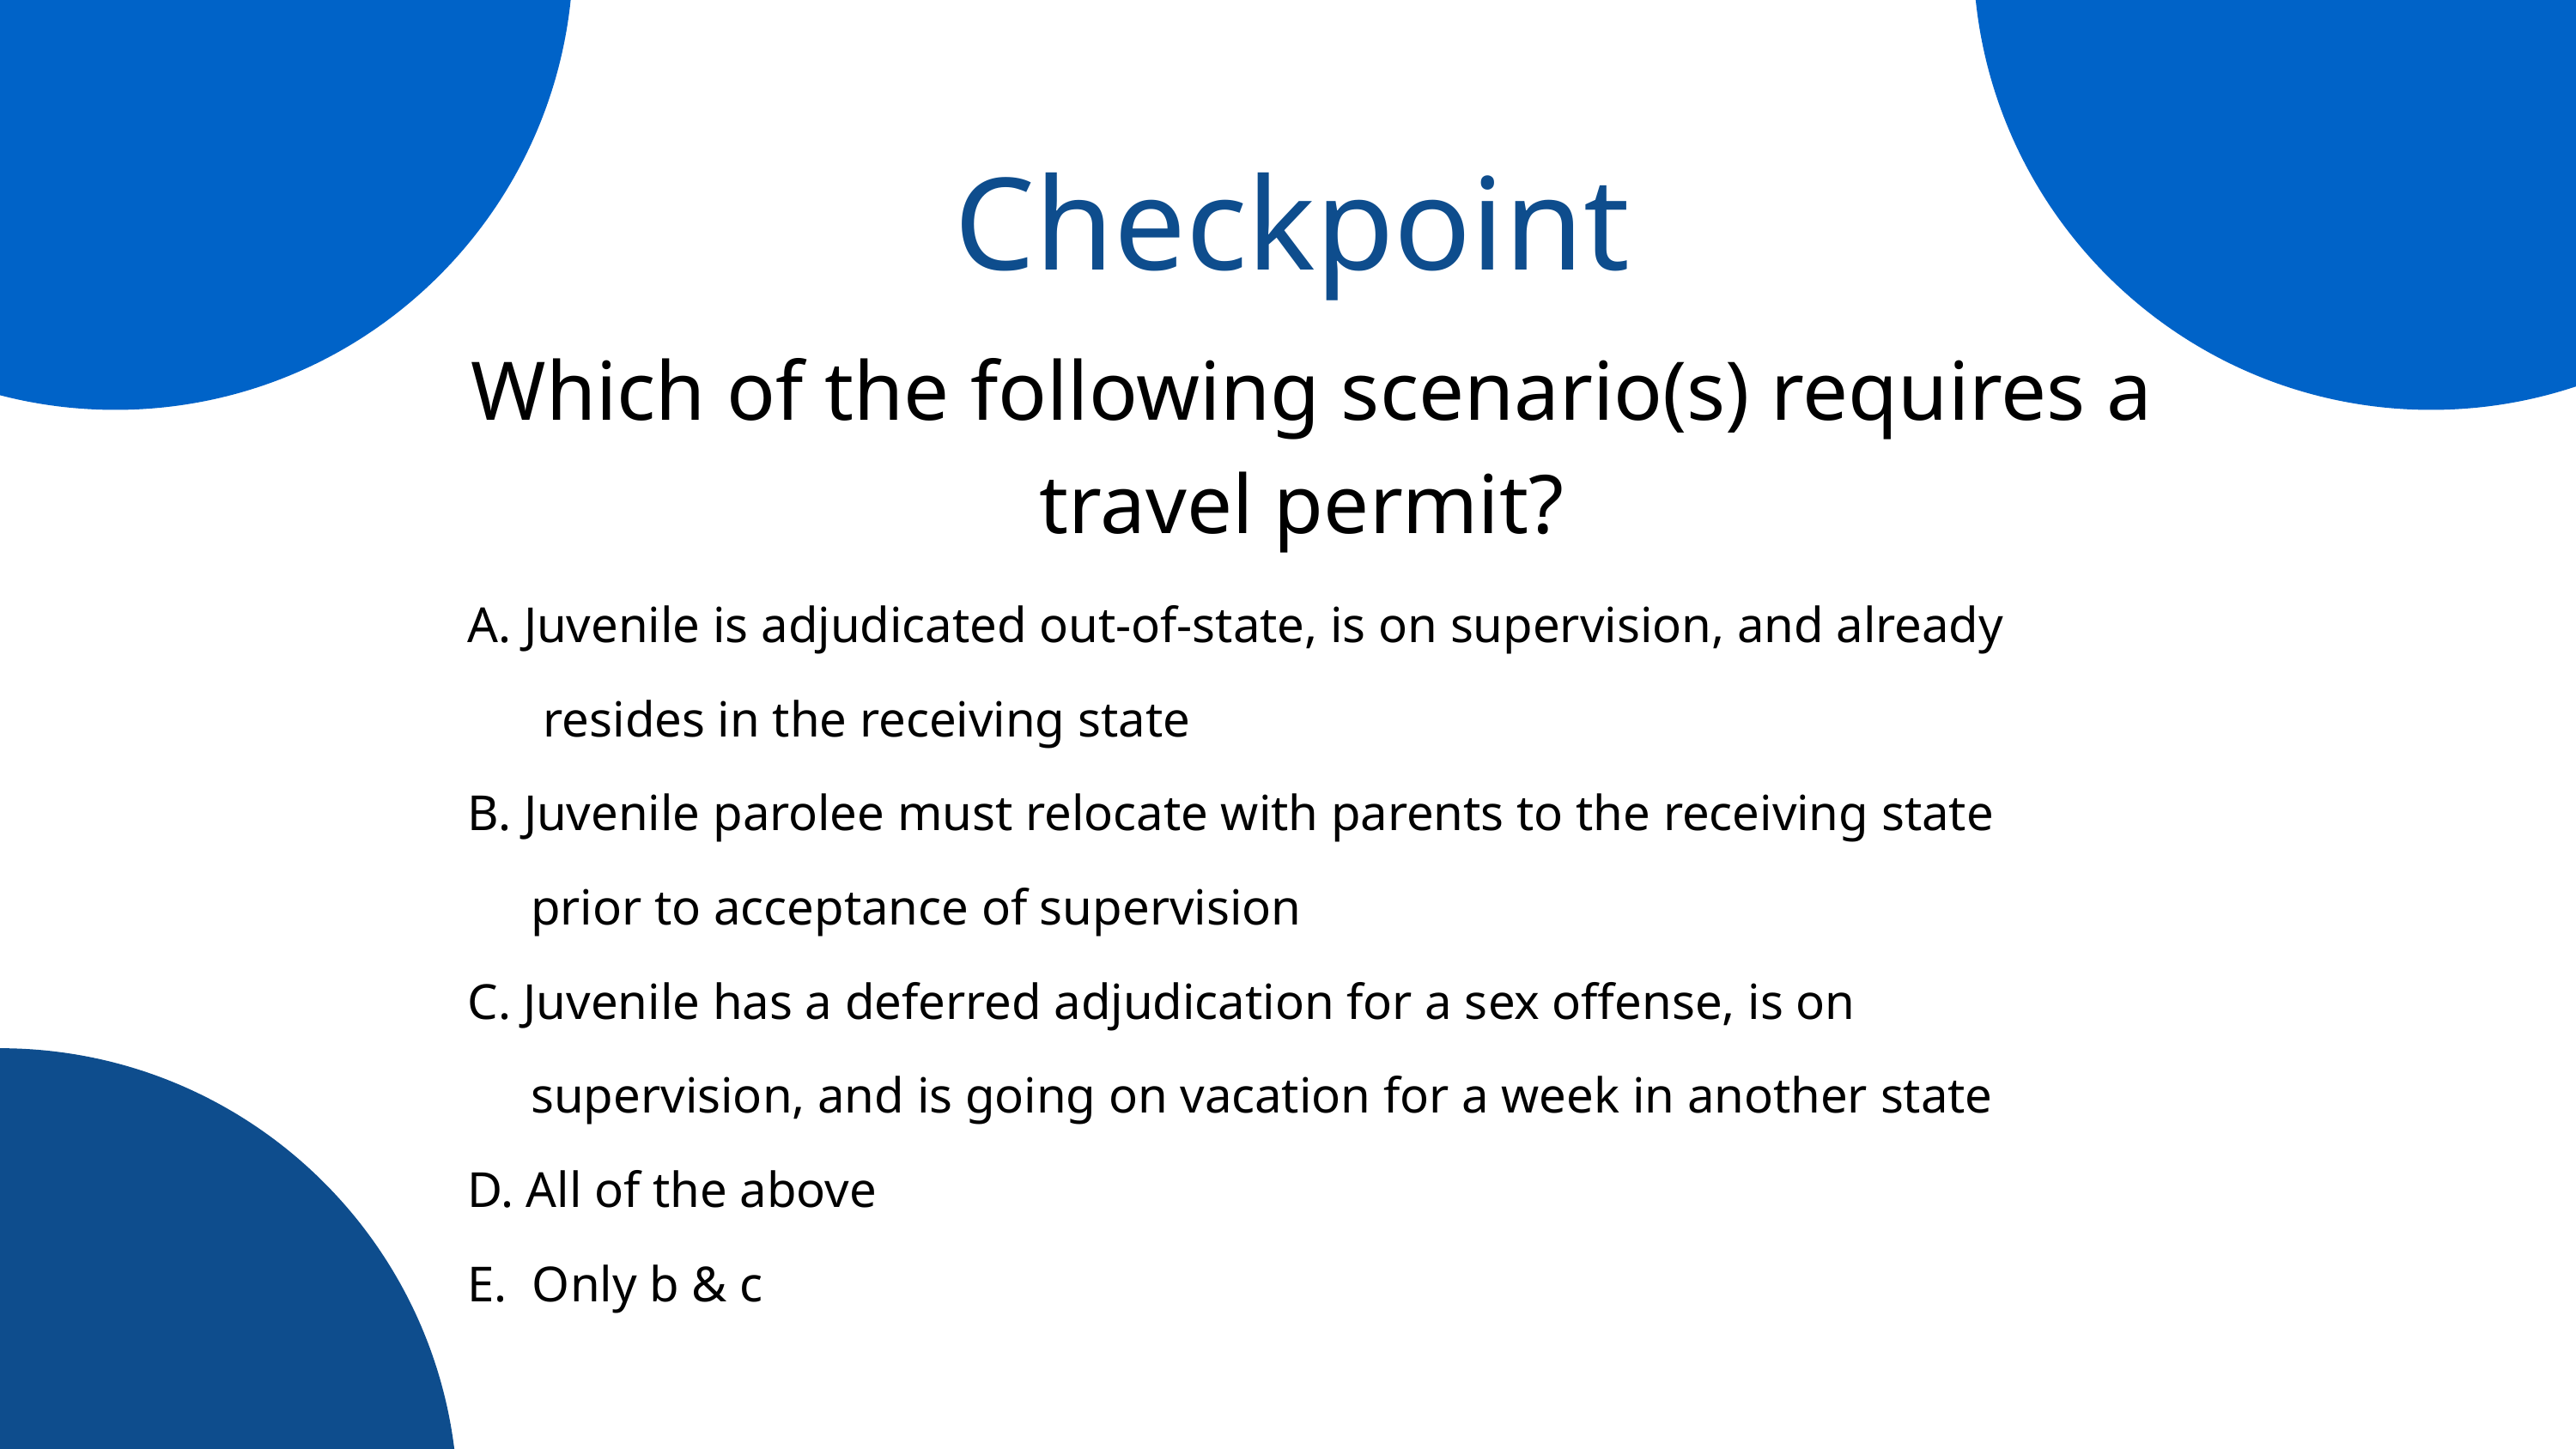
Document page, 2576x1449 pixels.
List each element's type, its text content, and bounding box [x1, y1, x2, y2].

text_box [1972, 0, 2576, 410]
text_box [0, 0, 574, 410]
text_box Checkpoint [797, 116, 1788, 295]
text_box Which of the following scenario(s) requires a travel permit? [383, 323, 2242, 603]
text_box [0, 1047, 459, 1449]
text_box A. Juvenile is adjudicated out-of-state, is on supervision, and already resides in the receiving state B. Juvenile parolee must relocate with parents to the receiving state prior to acceptance of supervision C. Juvenile has a deferred adjudication for a sex offense, is on supervision, and is going on vacation for a week in another state D. All of the above E. Only b & c [467, 557, 2157, 1312]
